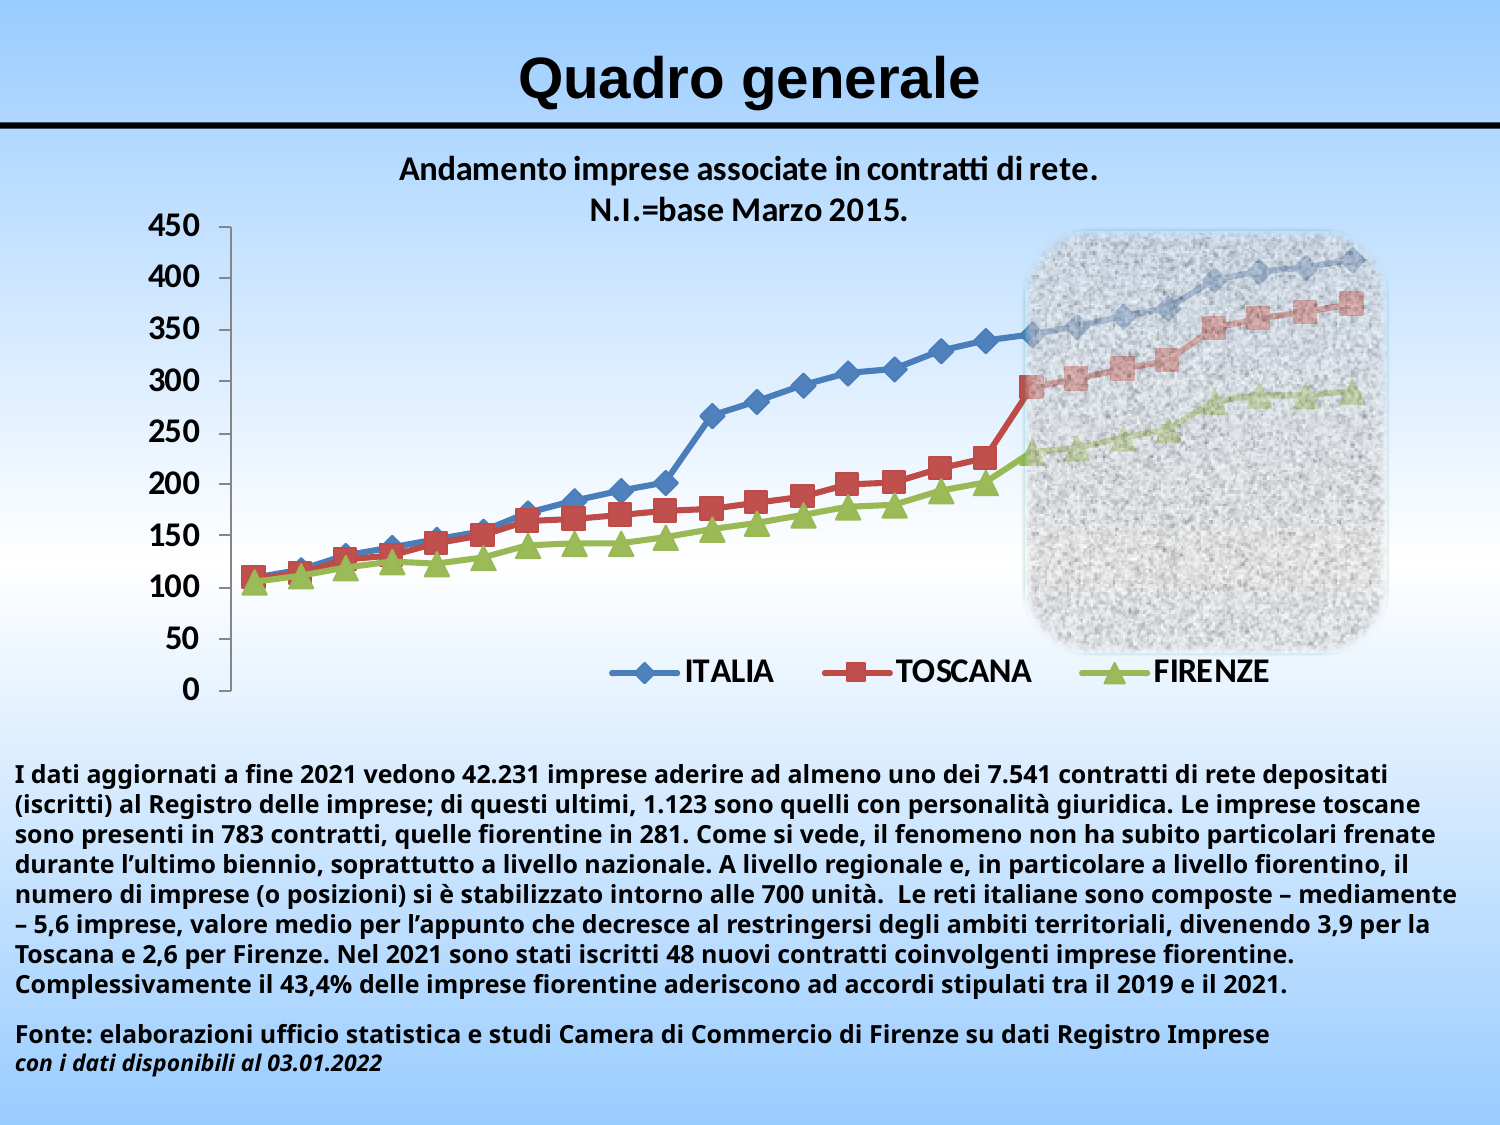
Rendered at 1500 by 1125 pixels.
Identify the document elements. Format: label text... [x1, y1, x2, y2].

text_box I dati aggiornati a fine 2021 vedono 42.231 imprese aderire ad almeno uno dei 7.541 contratti di rete depositati (iscritti) al Registro delle imprese; di questi ultimi, 1.123 sono quelli con personalità giuridica. Le imprese toscane sono presenti in 783 contratti, quelle fiorentine in 281. Come si vede, il fenomeno non ha subito particolari frenate durante l’ultimo biennio, soprattutto a livello nazionale. A livello regionale e, in particolare a livello fiorentino, il numero di imprese (o posizioni) si è stabilizzato intorno alle 700 unità. Le reti italiane sono composte – mediamente – 5,6 imprese, valore medio per l’appunto che decresce al restringersi degli ambiti territoriali, divenendo 3,9 per la Toscana e 2,6 per Firenze. Nel 2021 sono stati iscritti 48 nuovi contratti coinvolgenti imprese fiorentine. Complessivamente il 43,4% delle imprese fiorentine aderiscono ad accordi stipulati tra il 2019 e il 2021. [0, 751, 1483, 1123]
picture [112, 122, 1388, 758]
text_box Quadro generale [0, 30, 1500, 119]
